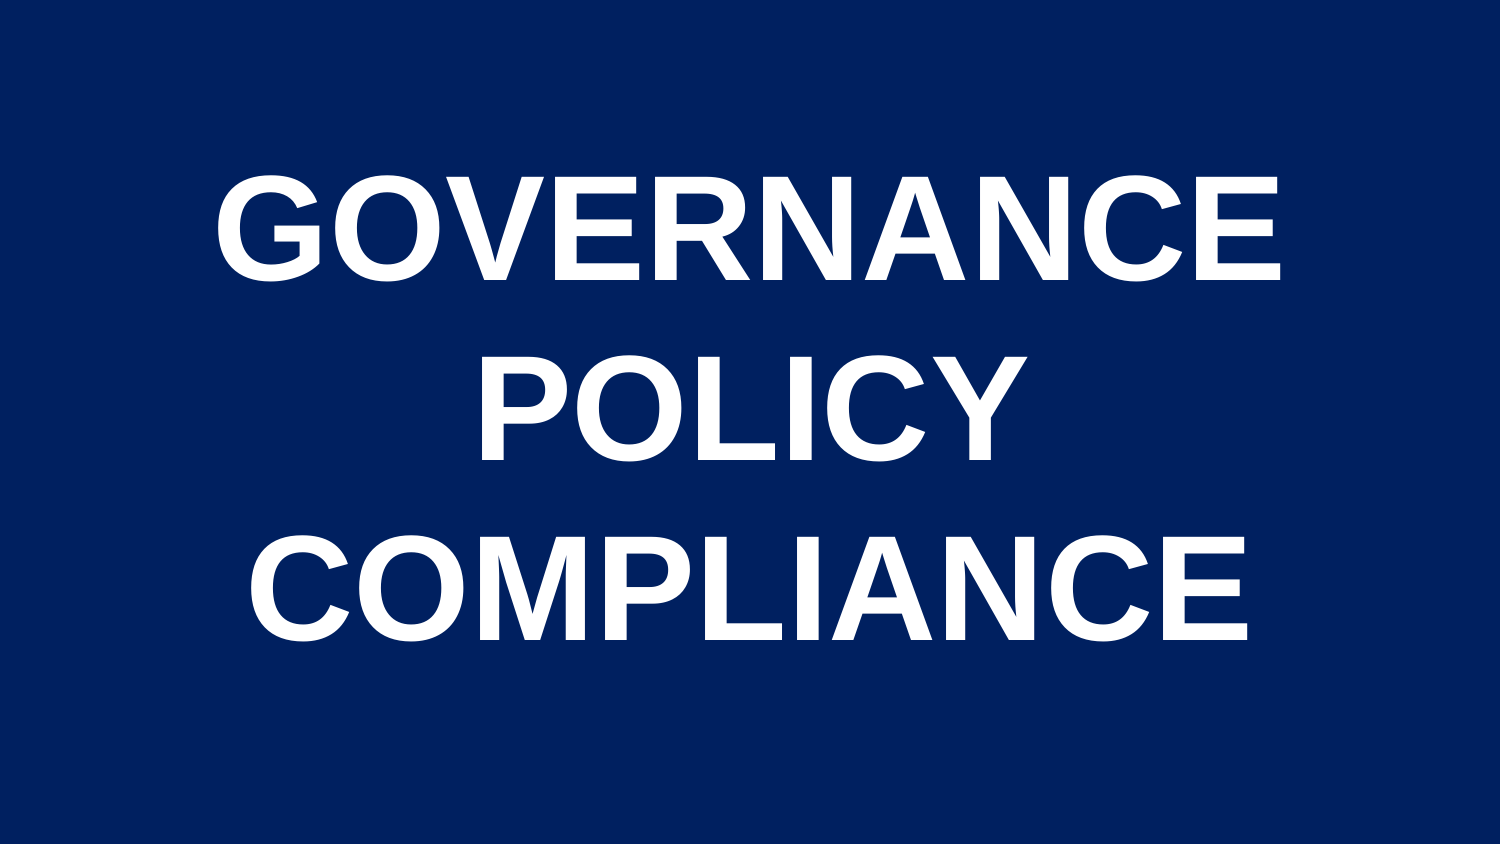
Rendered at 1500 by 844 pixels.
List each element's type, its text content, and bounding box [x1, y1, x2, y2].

text_box GOVERNANCE POLICY COMPLIANCE [70, 123, 1429, 678]
